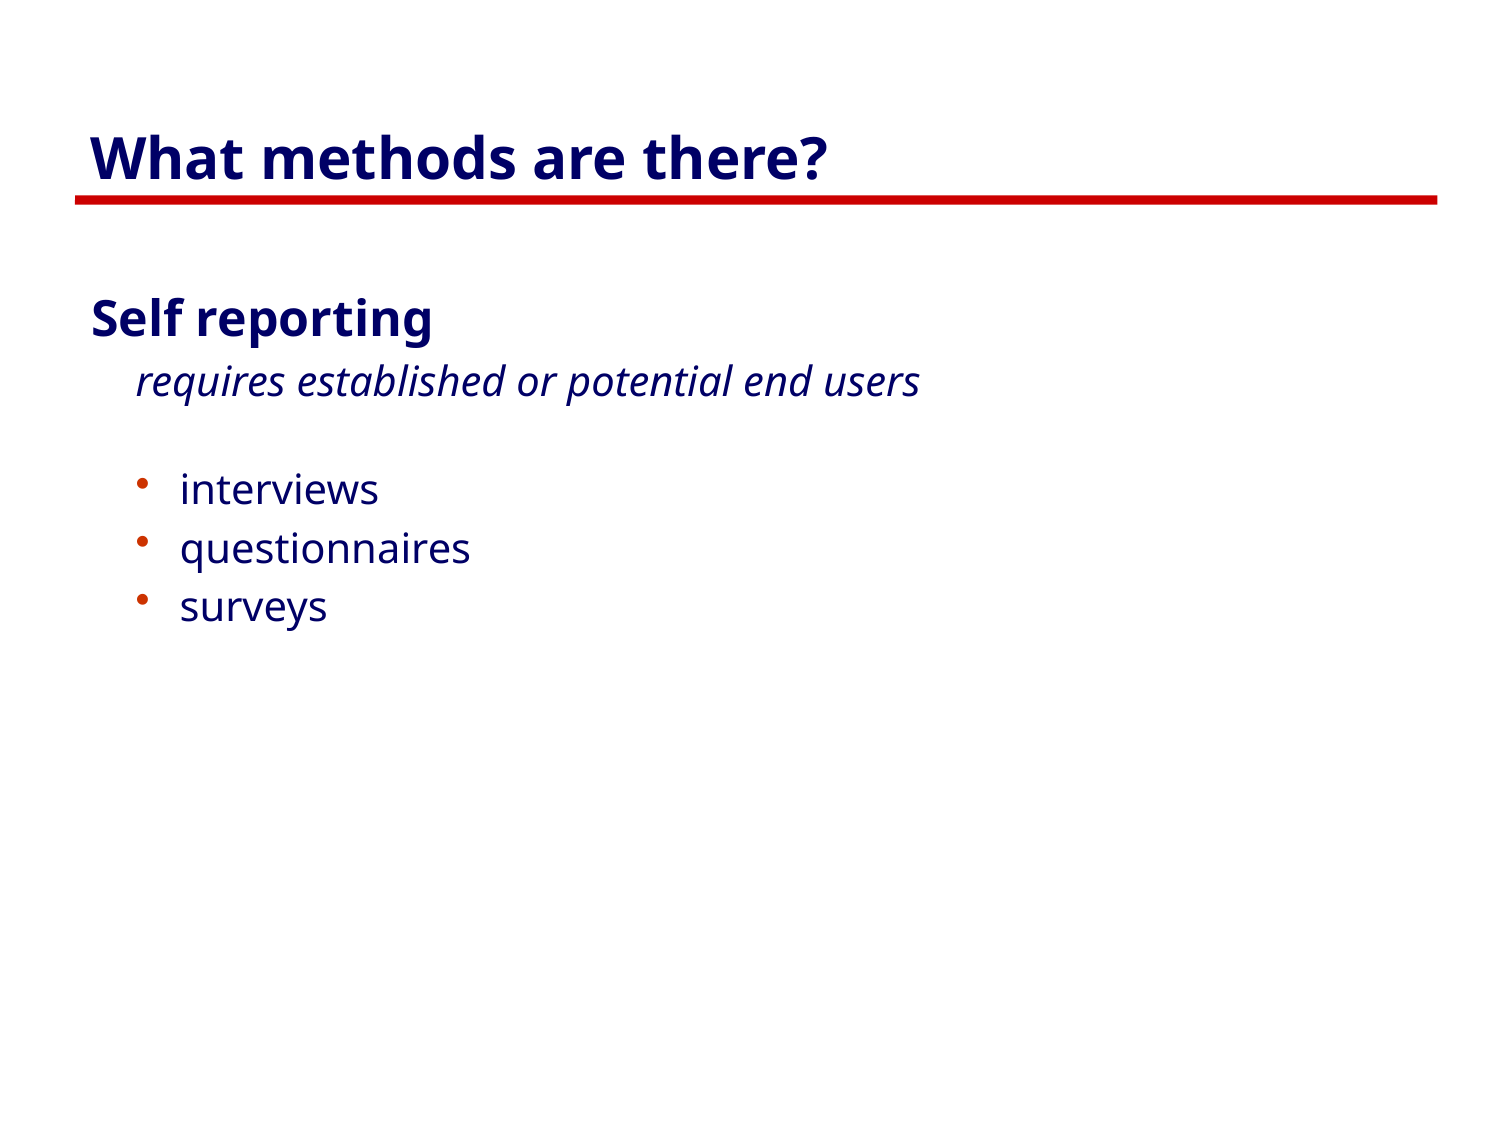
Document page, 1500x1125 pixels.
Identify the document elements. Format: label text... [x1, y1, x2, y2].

title What methods are there? [75, 112, 1438, 200]
list Self reporting requires established or potential end users interviews questionnaires surveys [76, 278, 1436, 1059]
